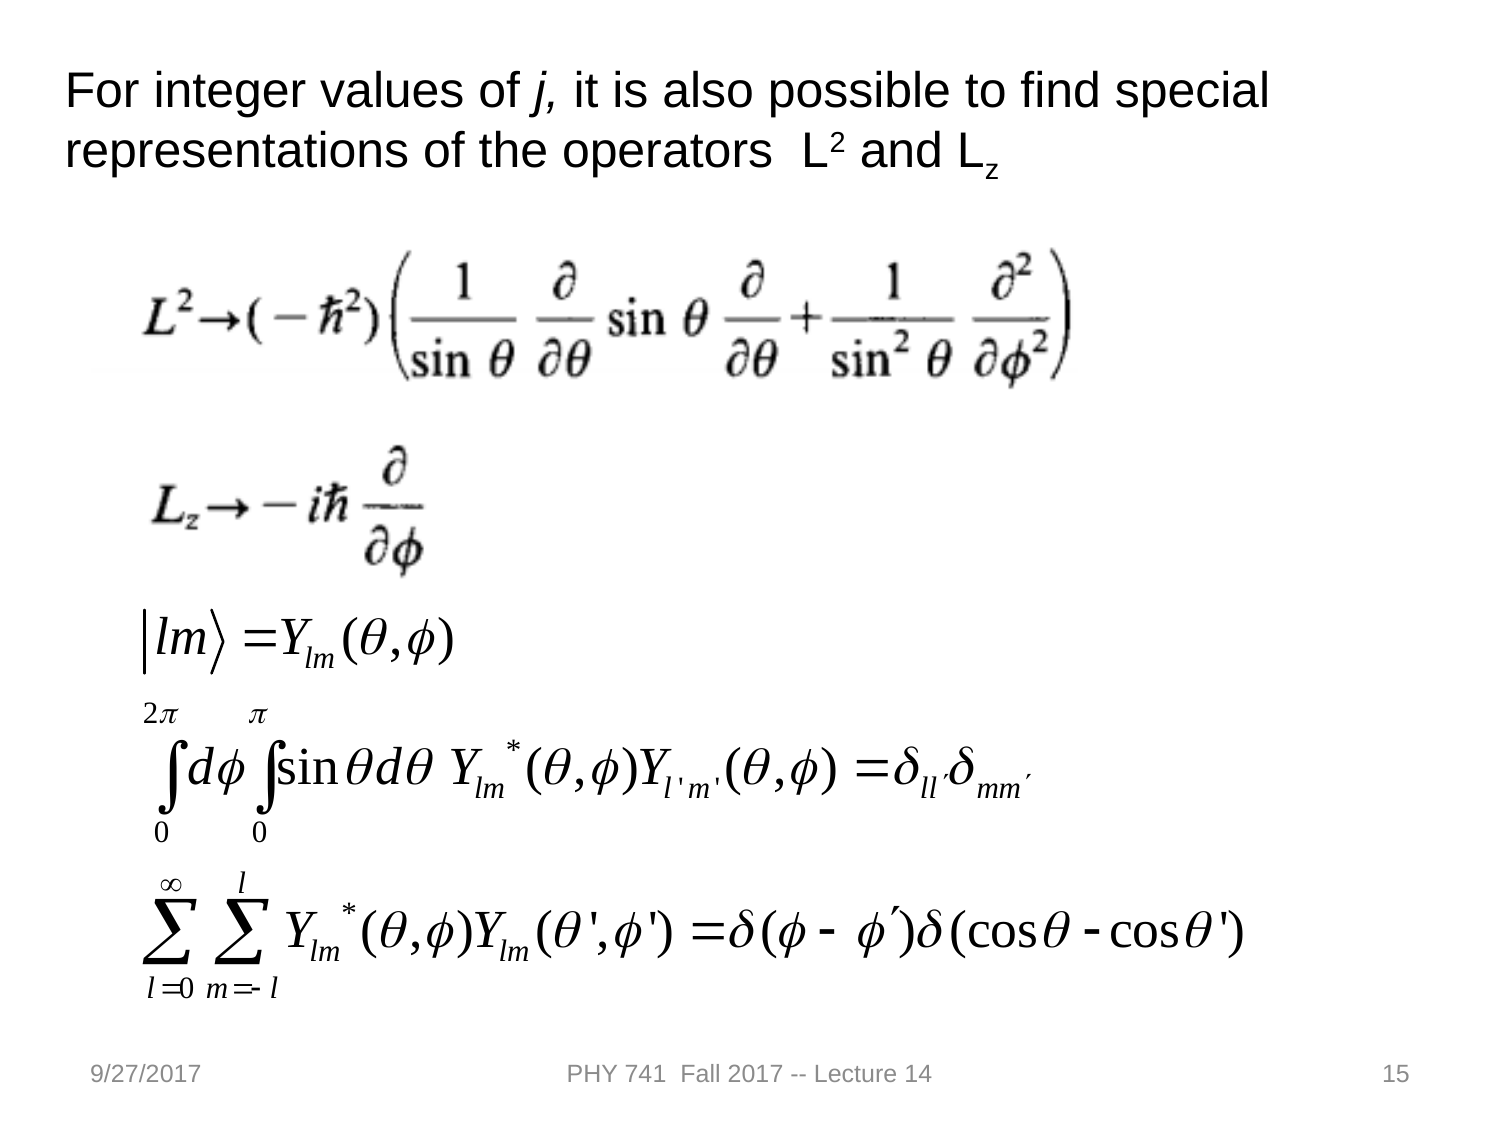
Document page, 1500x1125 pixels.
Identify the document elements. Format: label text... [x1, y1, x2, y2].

text_box For integer values of j, it is also possible to find special representations of the operators L2 and Lz [50, 49, 1350, 193]
footer PHY 741 Fall 2017 -- Lecture 14 [512, 1042, 988, 1103]
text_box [137, 603, 1251, 1008]
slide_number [75, 1042, 425, 1103]
picture [90, 224, 1078, 604]
slide_number 15 [1074, 1042, 1425, 1103]
